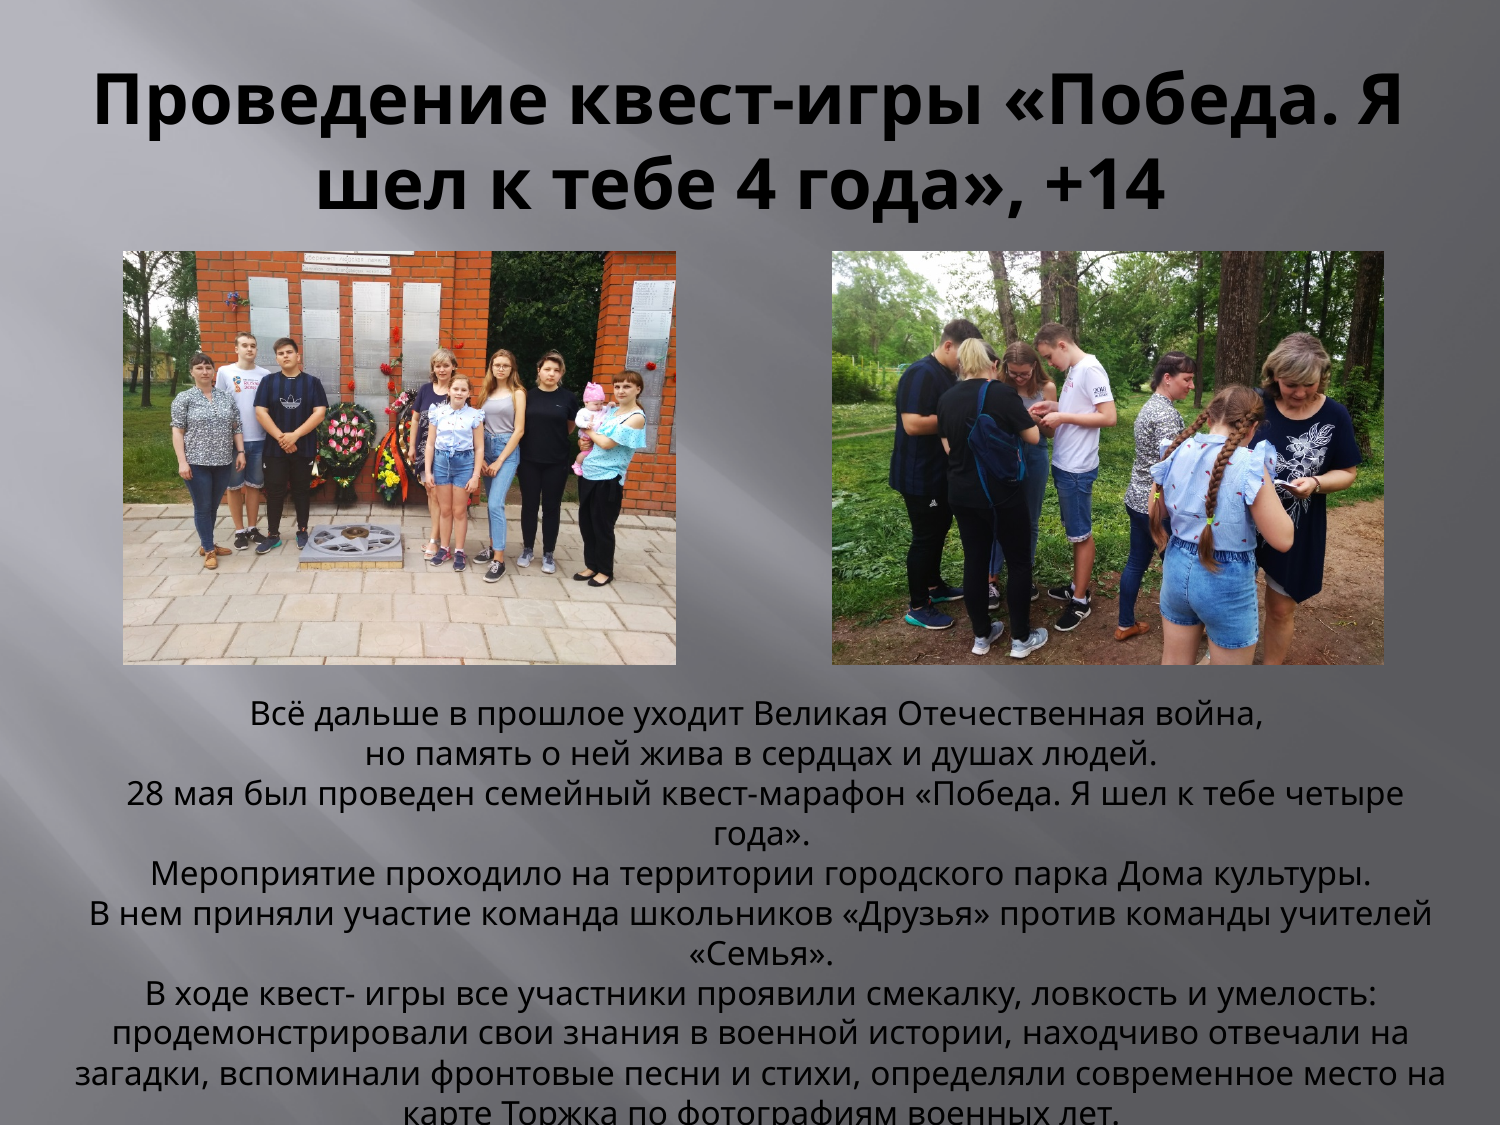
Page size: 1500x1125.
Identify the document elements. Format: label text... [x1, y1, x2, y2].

text_box Всё дальше в прошлое уходит Великая Отечественная война, но память о ней жива в сердцах и душах людей. 28 мая был проведен семейный квест-марафон «Победа. Я шел к тебе четыре года». Мероприятие проходило на территории городского парка Дома культуры. В нем приняли участие команда школьников «Друзья» против команды учителей «Семья». В ходе квест- игры все участники проявили смекалку, ловкость и умелость: продемонстрировали свои знания в военной истории, находчиво отвечали на загадки, вспоминали фронтовые песни и стихи, определяли современное место на карте Торжка по фотографиям военных лет. [53, 645, 1471, 1125]
picture [832, 251, 1385, 666]
title Проведение квест-игры «Победа. Я шел к тебе 4 года», +14 [75, 45, 1425, 233]
picture [123, 251, 676, 666]
